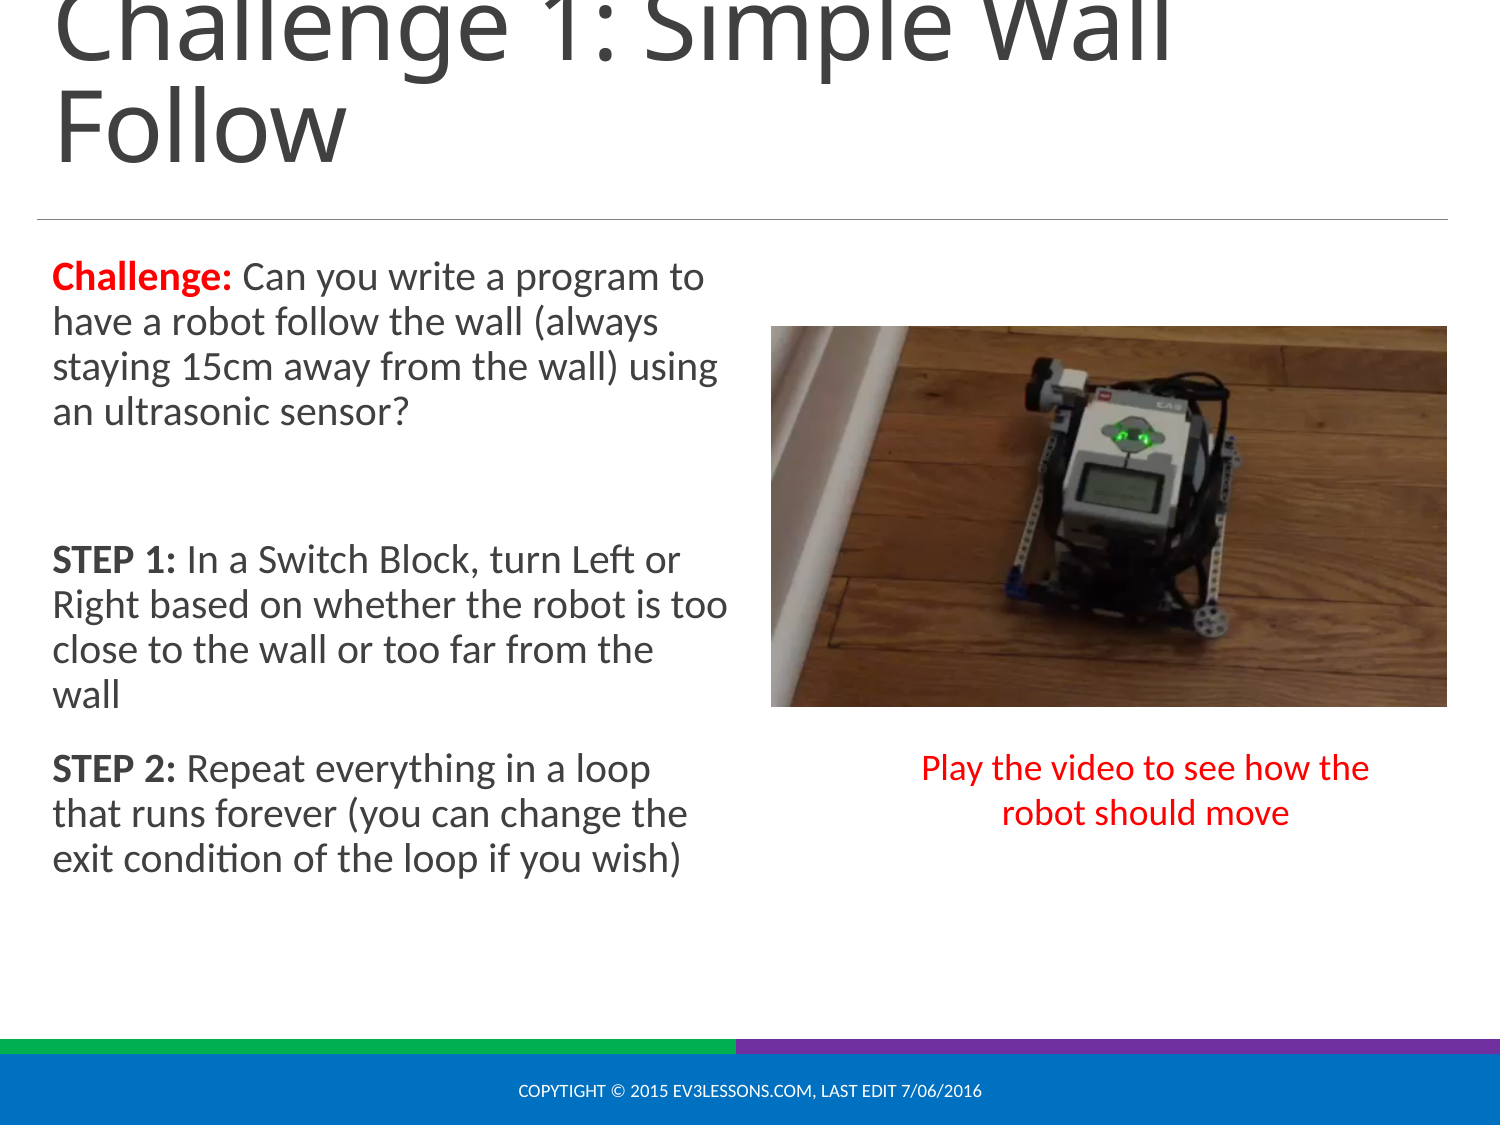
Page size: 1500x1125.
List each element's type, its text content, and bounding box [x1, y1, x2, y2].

title Challenge 1: Simple Wall Follow [37, 47, 1448, 191]
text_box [769, 325, 1449, 708]
footer Copytight © 2015 EV3Lessons.com, Last edit 7/06/2016 [453, 1059, 1047, 1120]
text_box Play the video to see how the robot should move [870, 735, 1422, 840]
list Challenge: Can you write a program to have a robot follow the wall (always staying 15cm away from the wall) using an ultrasonic sensor? STEP 1: In a Switch Block, turn Left or Right based on whether the robot is too close to the wall or too far from the wall STEP 2: Repeat everything in a loop that runs forever (you can change the exit condition of the loop if you wish) [37, 246, 730, 1011]
